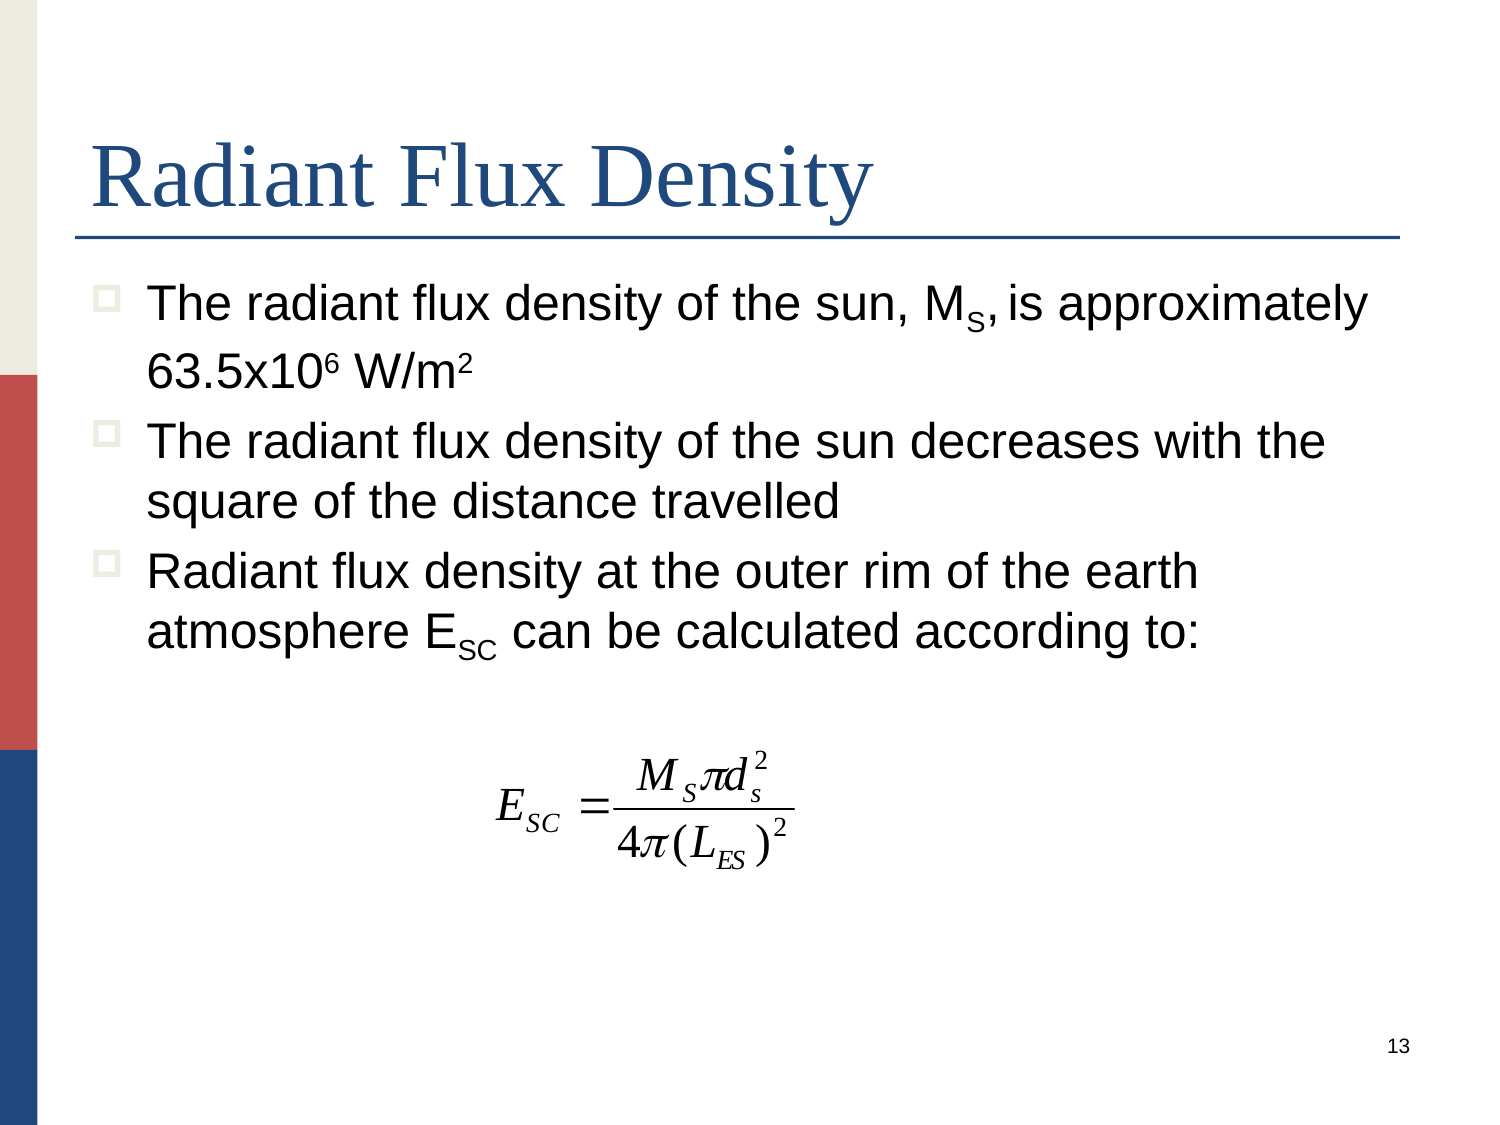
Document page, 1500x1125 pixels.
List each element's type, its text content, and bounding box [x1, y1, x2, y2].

list The radiant flux density of the sun, MS, is approximately 63.5x106 W/m2 The radiant flux density of the sun decreases with the square of the distance travelled Radiant flux density at the outer rim of the earth atmosphere ESC can be calculated according to: [74, 262, 1426, 1006]
slide_number 13 [1074, 1024, 1426, 1101]
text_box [487, 737, 805, 881]
title Radiant Flux Density [74, 45, 1426, 233]
